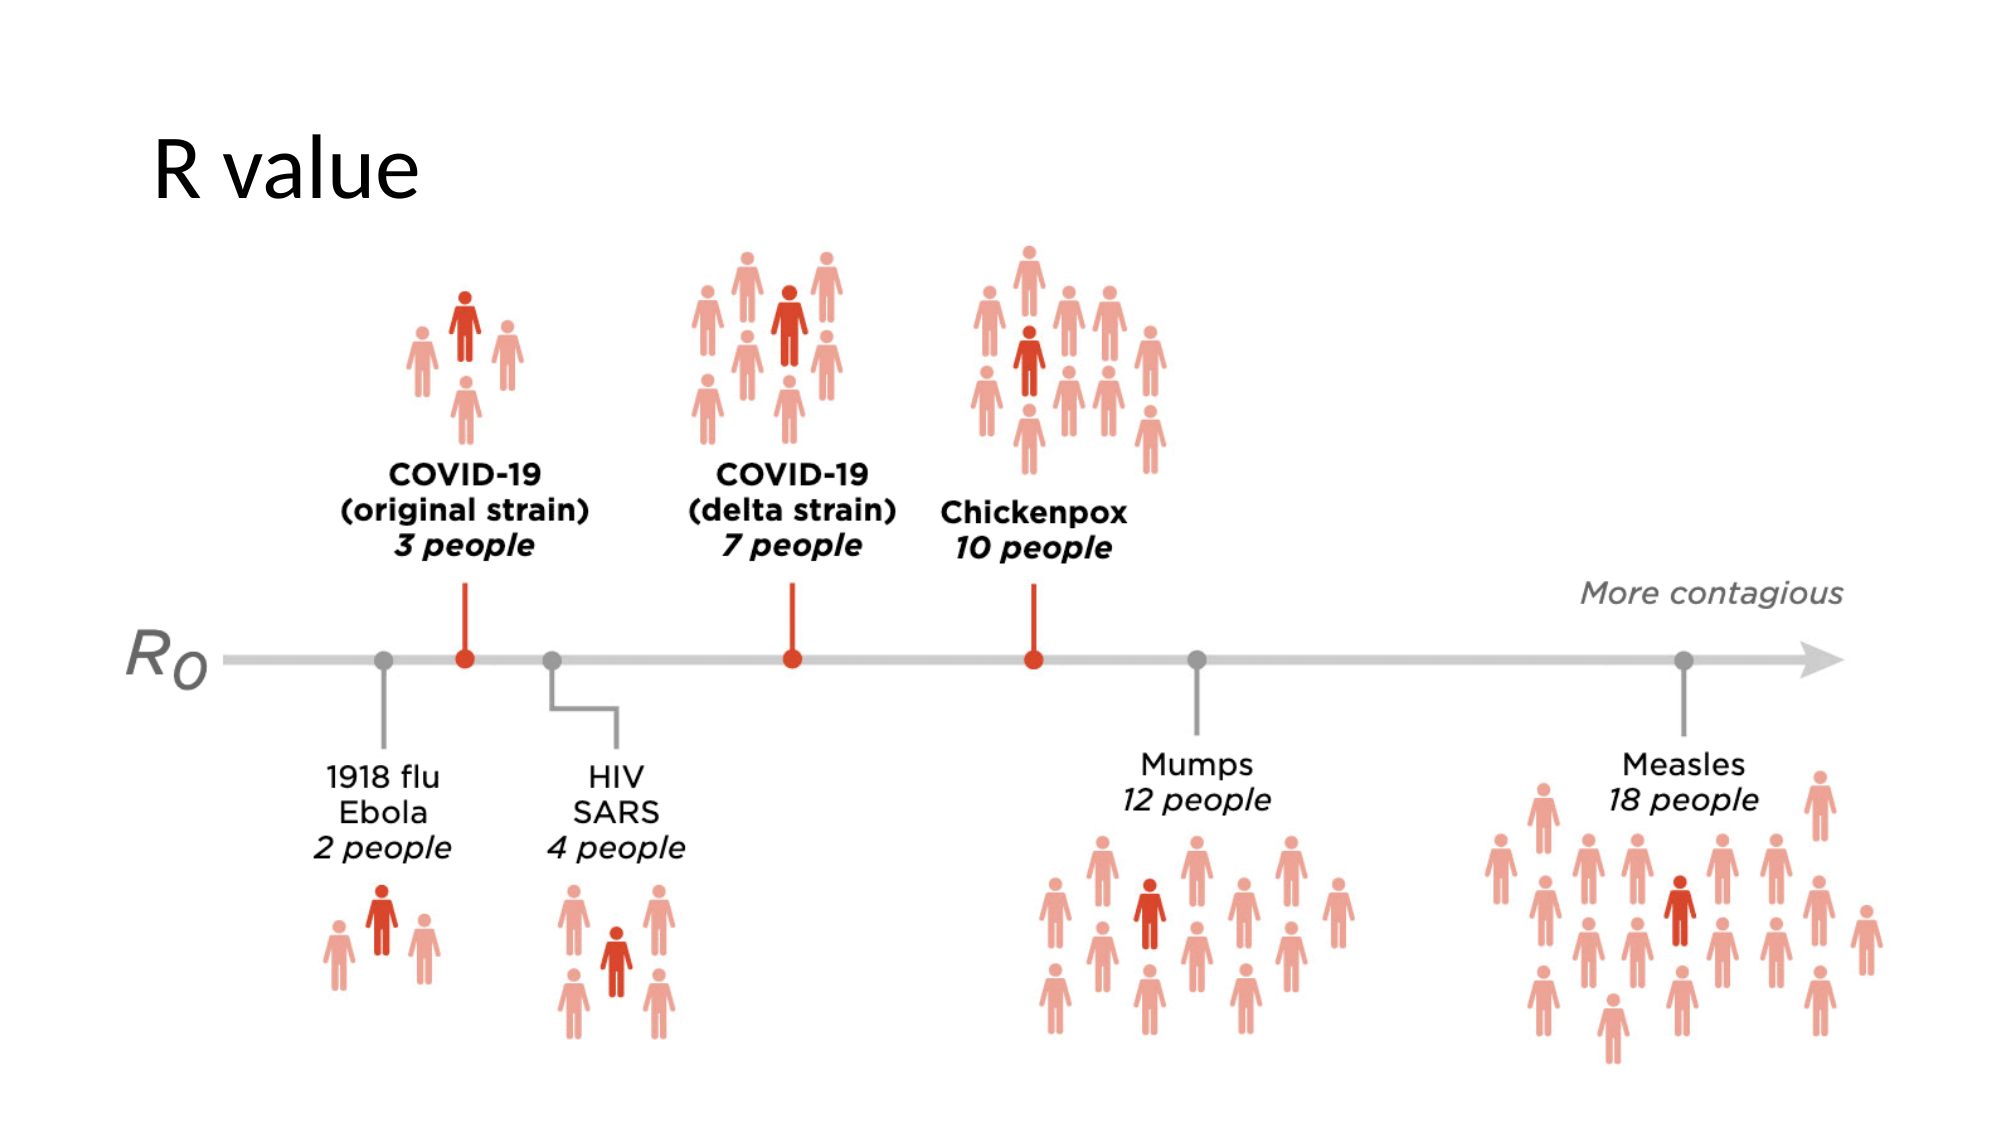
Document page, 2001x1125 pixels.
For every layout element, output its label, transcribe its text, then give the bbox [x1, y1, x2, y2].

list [101, 230, 1899, 1066]
title R value [137, 59, 1863, 230]
